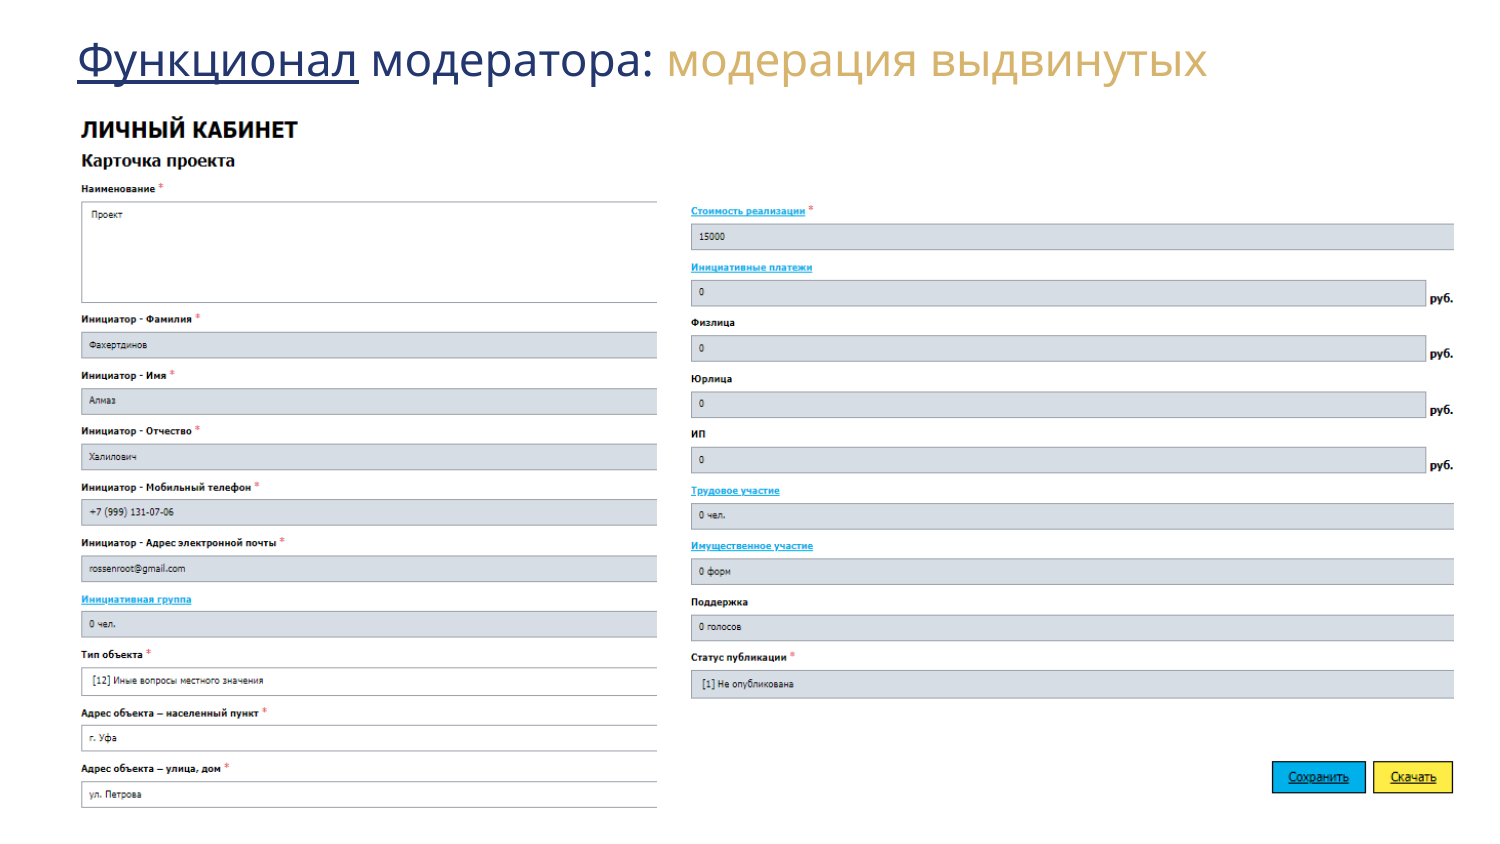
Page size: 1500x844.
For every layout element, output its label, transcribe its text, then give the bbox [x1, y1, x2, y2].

picture [70, 105, 657, 812]
picture [691, 198, 1454, 716]
picture [1265, 754, 1460, 803]
text_box Функционал модератора: модерация выдвинутых инициатив [62, 23, 1477, 202]
